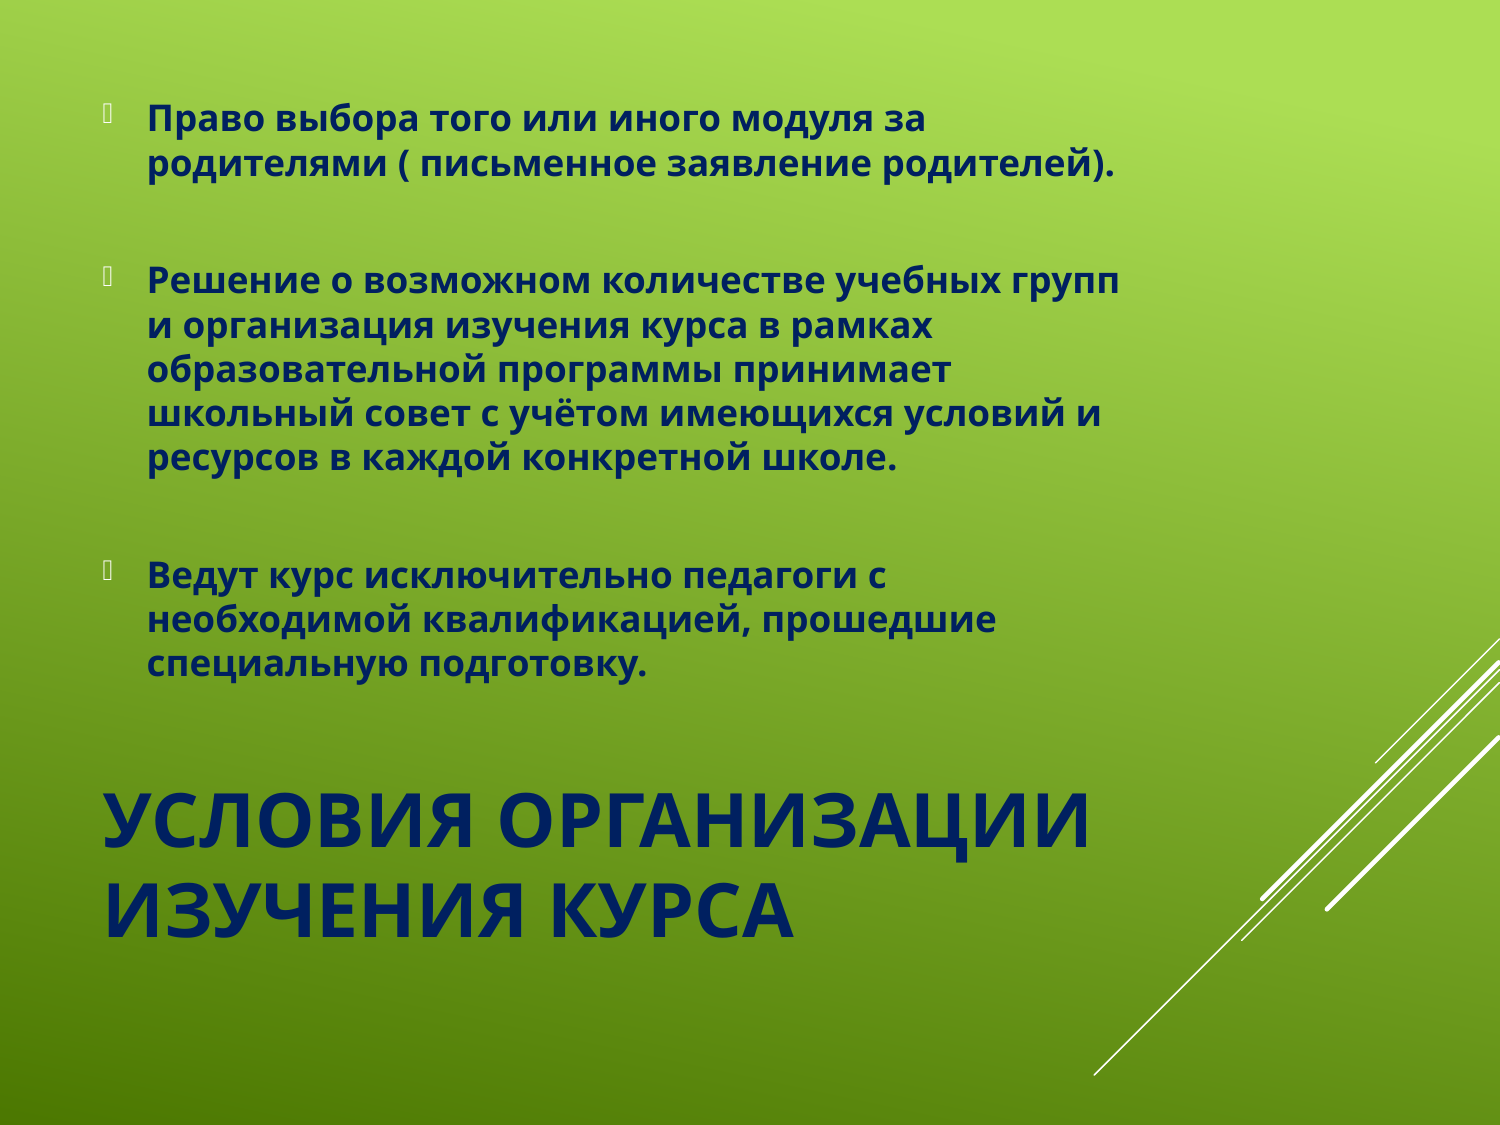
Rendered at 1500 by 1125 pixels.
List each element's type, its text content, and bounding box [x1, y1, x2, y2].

list Право выбора того или иного модуля за родителями ( письменное заявление родителей). Решение о возможном количестве учебных групп и организация изучения курса в рамках образовательной программы принимает школьный совет с учётом имеющихся условий и ресурсов в каждой конкретной школе. Ведут курс исключительно педагоги с необходимой квалификацией, прошедшие специальную подготовку. [87, 87, 1163, 706]
title Условия организации изучения курса [87, 737, 1163, 988]
